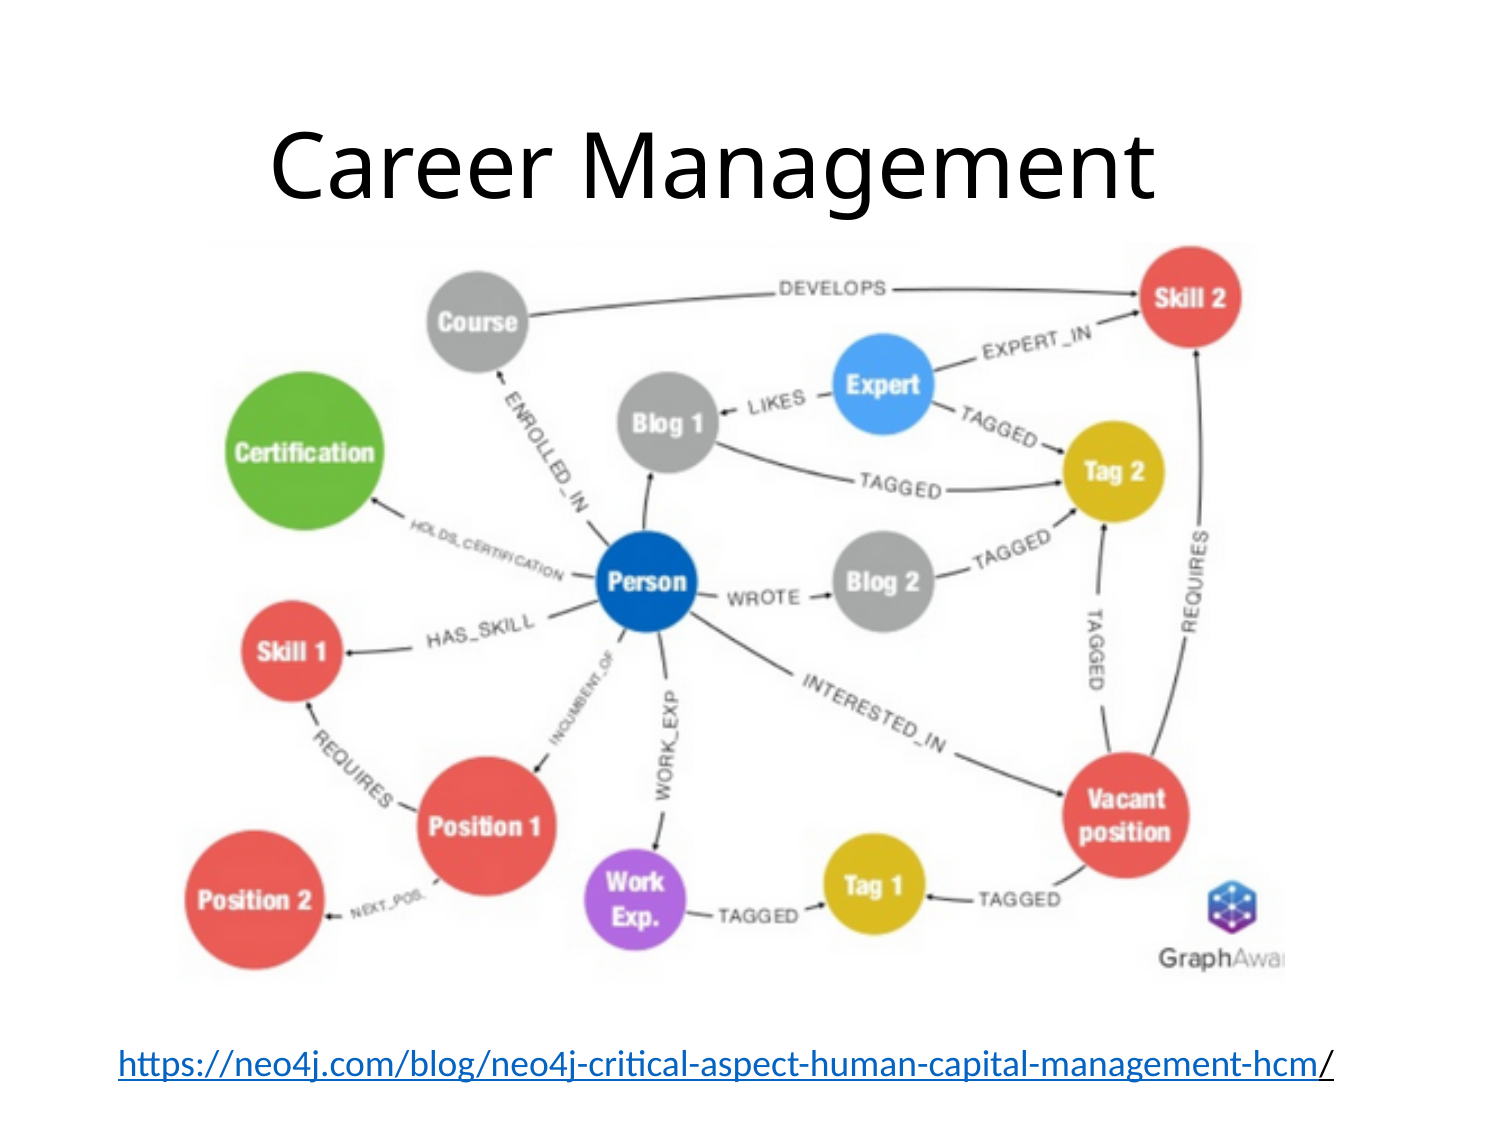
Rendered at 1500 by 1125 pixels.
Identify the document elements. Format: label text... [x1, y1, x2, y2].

title Career Management [103, 59, 1397, 278]
picture [174, 242, 1285, 991]
text_box https://neo4j.com/blog/neo4j-critical-aspect-human-capital-management-hcm/ [103, 1031, 1397, 1091]
